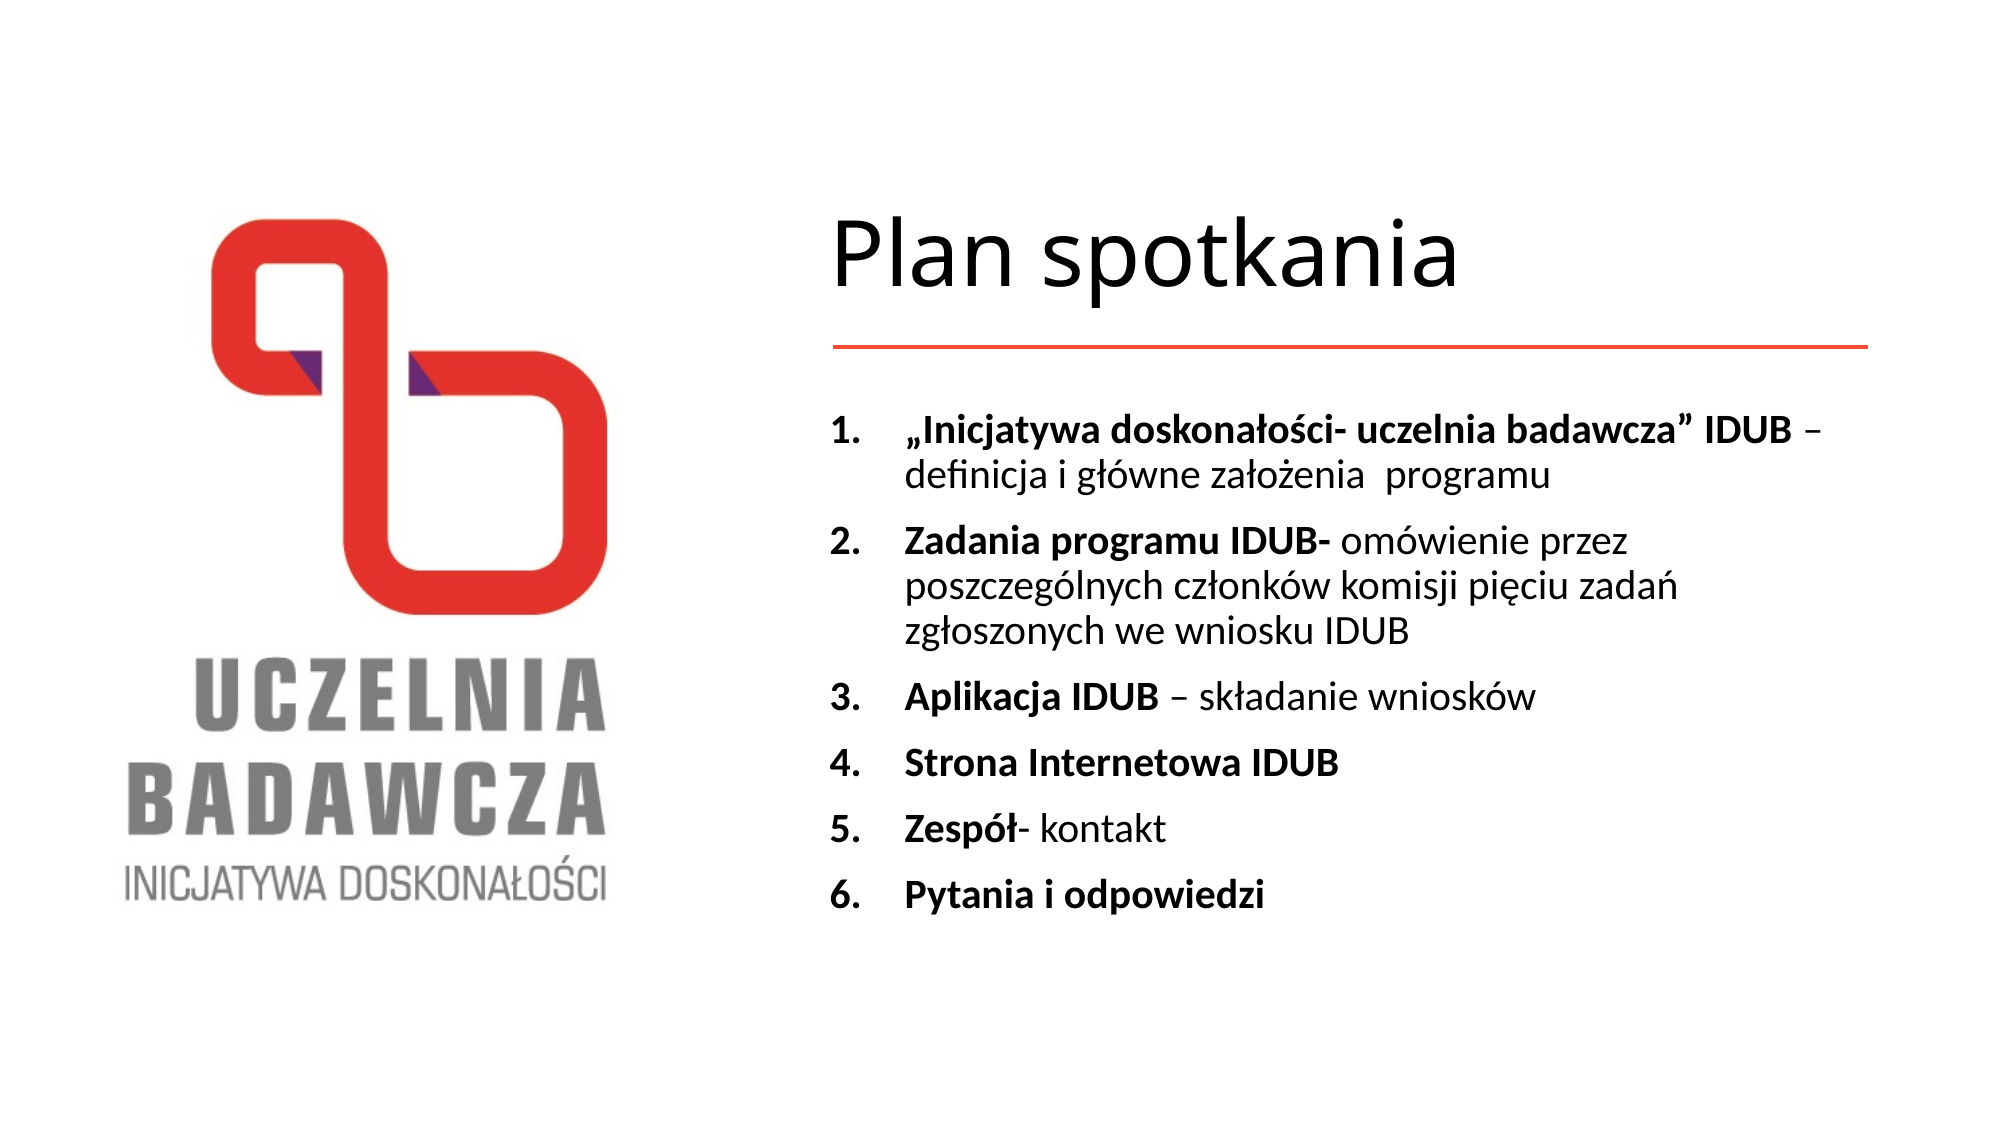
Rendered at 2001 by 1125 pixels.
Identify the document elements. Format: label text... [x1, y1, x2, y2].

picture [0, 0, 761, 1125]
title Plan spotkania [814, 103, 1895, 315]
list „Inicjatywa doskonałości- uczelnia badawcza” IDUB – definicja i główne założenia programu Zadania programu IDUB- omówienie przez poszczególnych członków komisji pięciu zadań zgłoszonych we wniosku IDUB Aplikacja IDUB – składanie wniosków Strona Internetowa IDUB Zespół- kontakt Pytania i odpowiedzi [814, 399, 1895, 1021]
